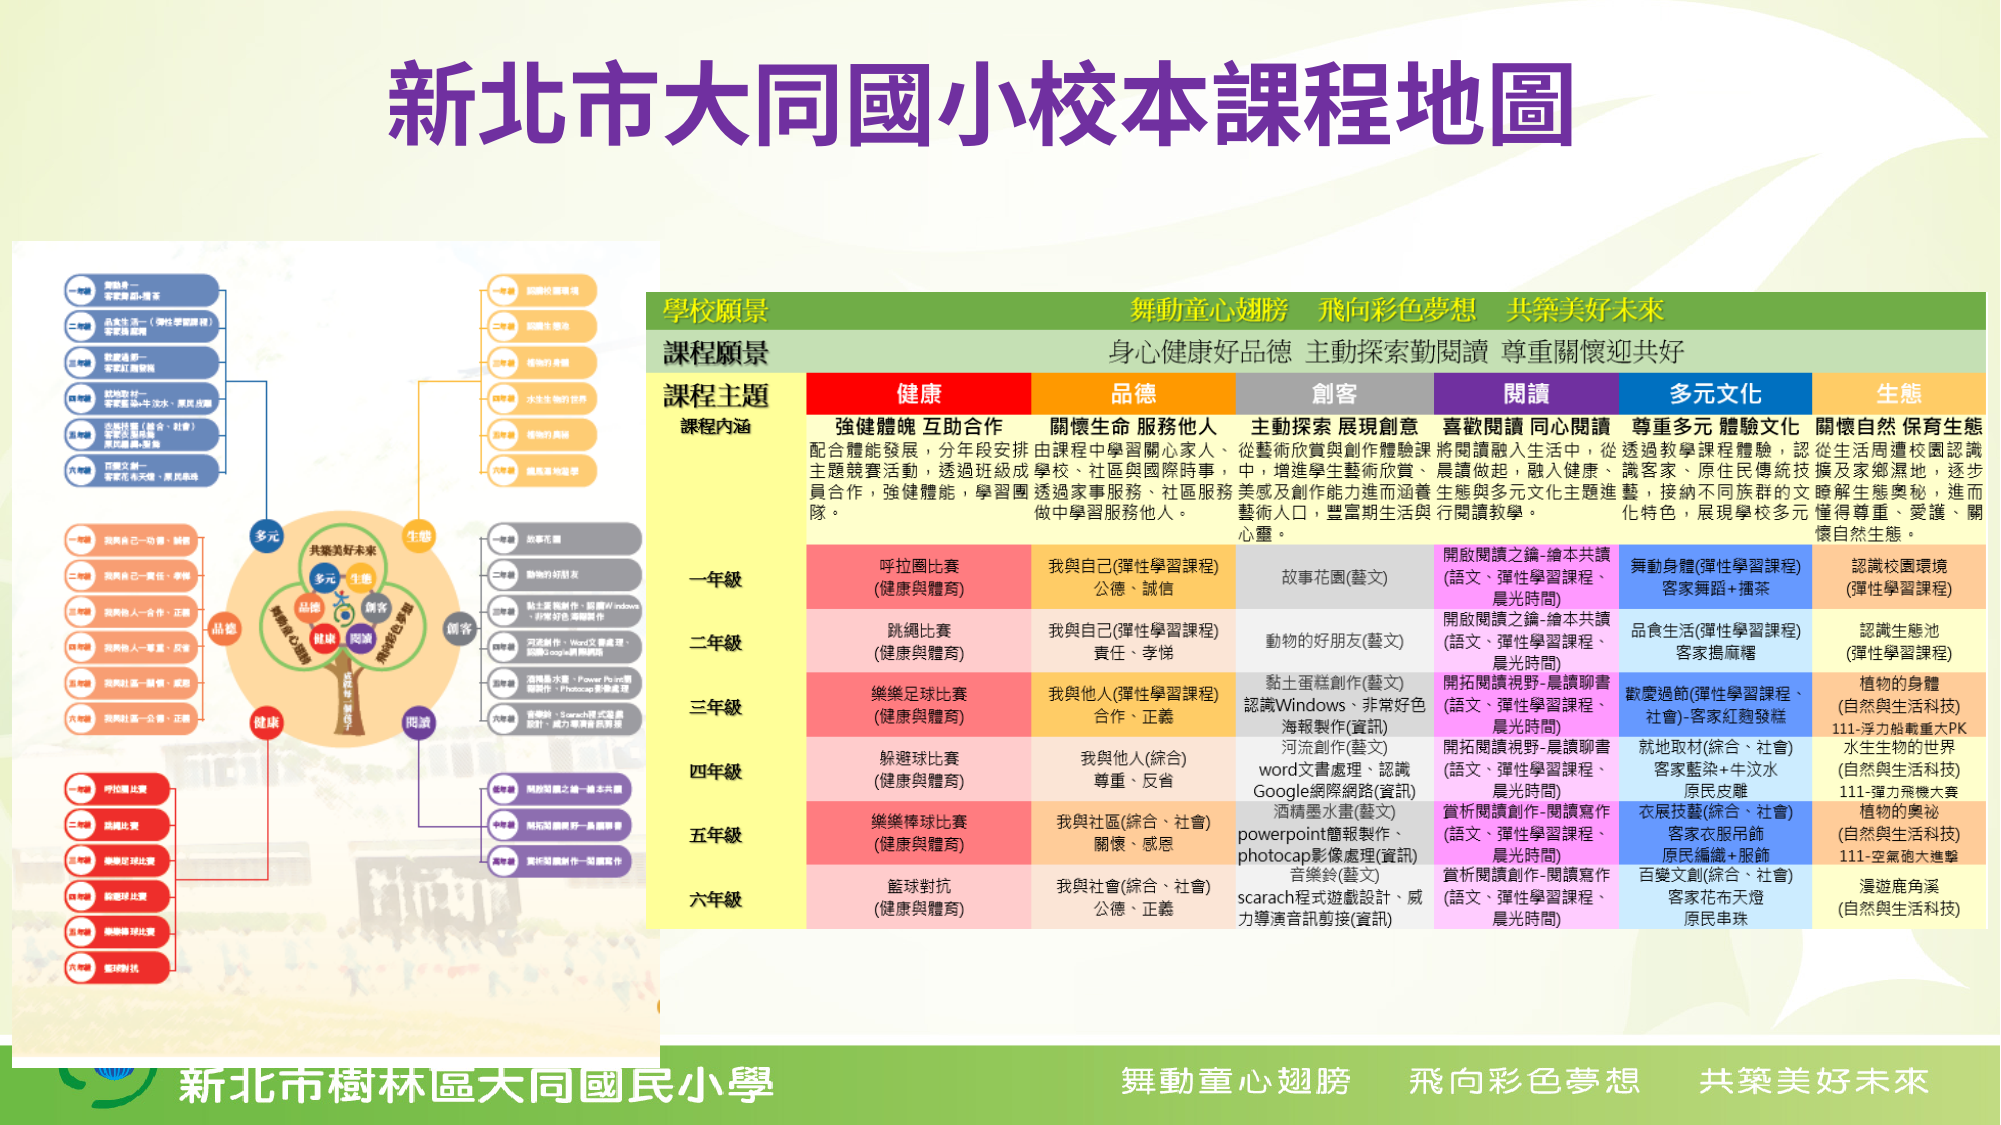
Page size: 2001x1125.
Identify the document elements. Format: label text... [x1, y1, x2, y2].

picture [0, 0, 2000, 1125]
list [12, 241, 660, 1068]
title 新北市大同國小校本課程地圖 [120, 0, 1845, 218]
